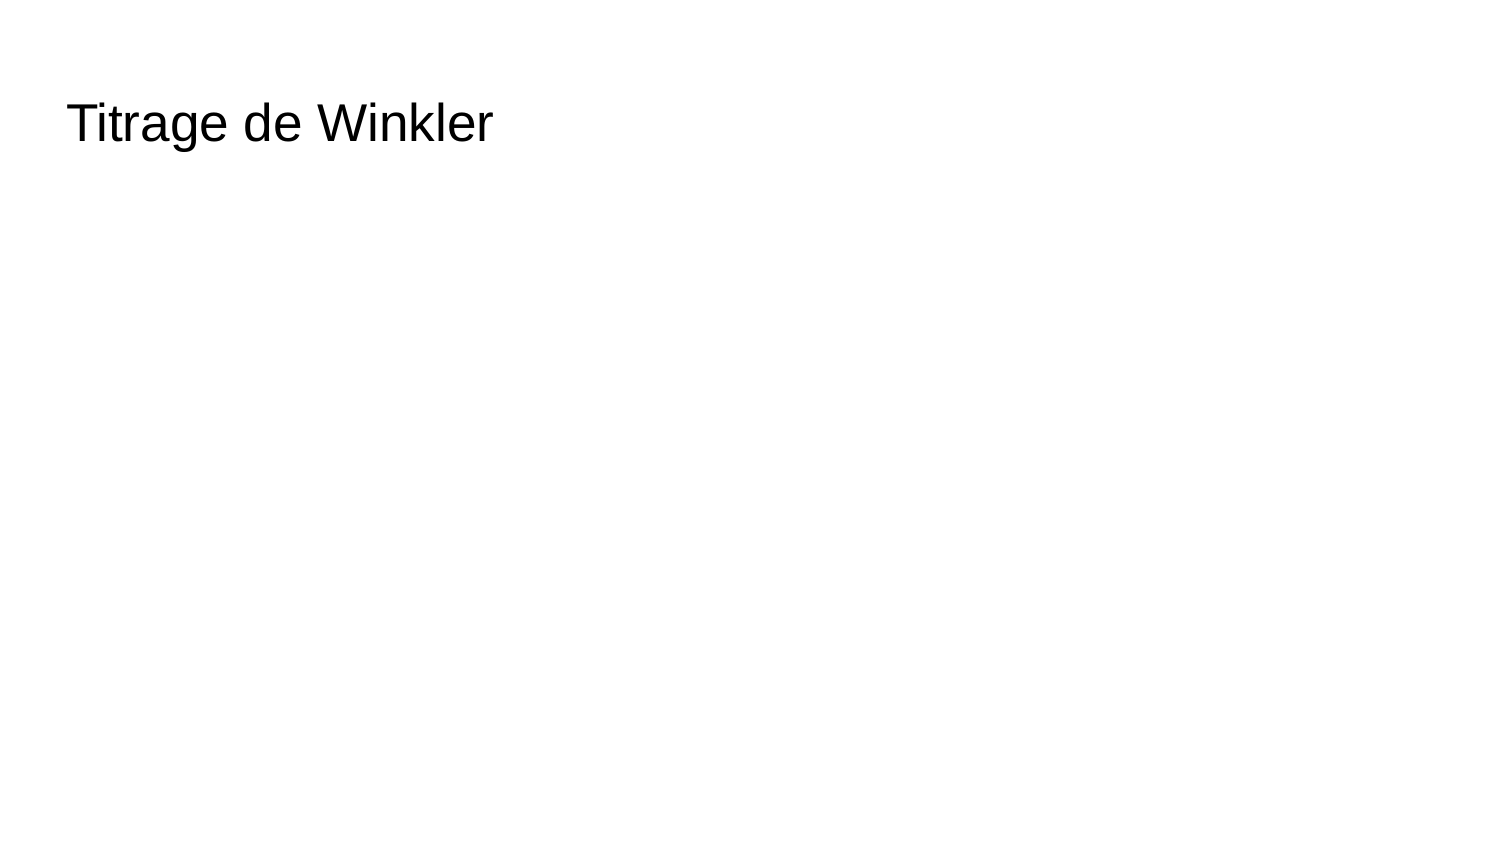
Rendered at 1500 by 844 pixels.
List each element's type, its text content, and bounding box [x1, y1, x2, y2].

title Titrage de Winkler [51, 72, 1449, 167]
